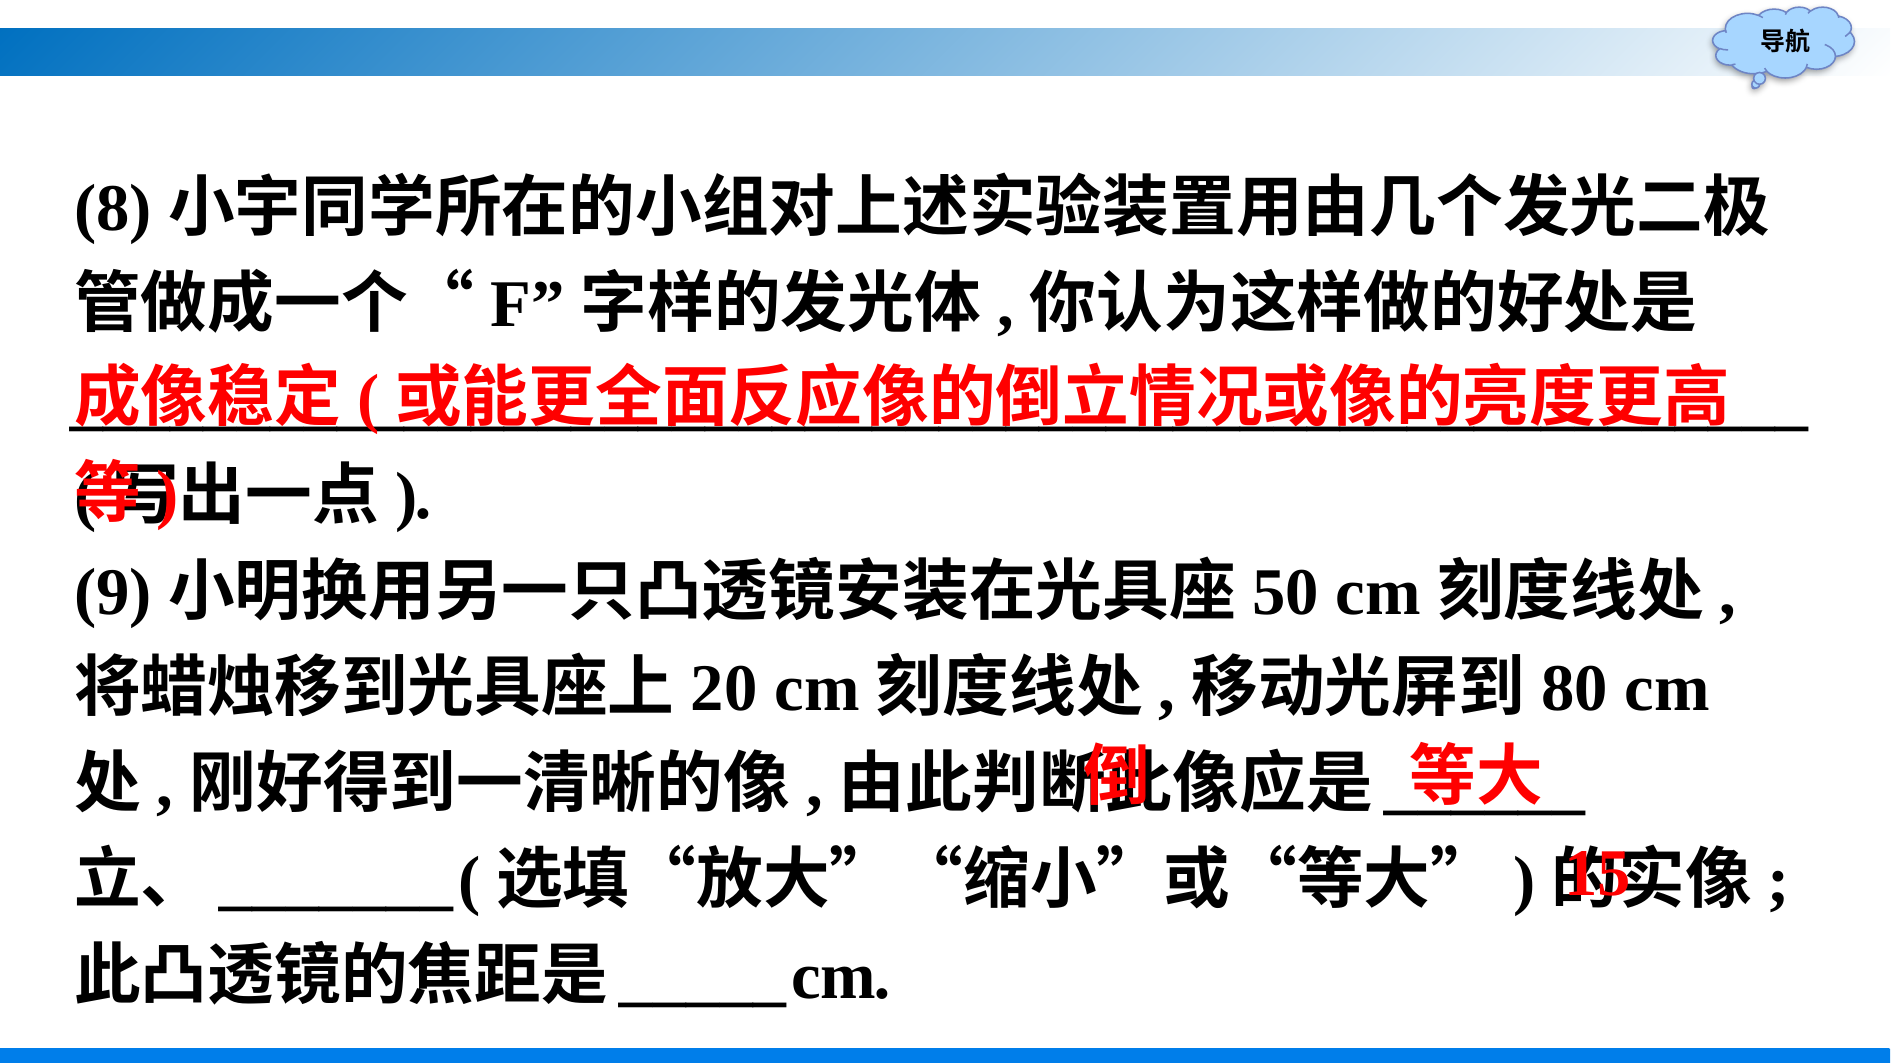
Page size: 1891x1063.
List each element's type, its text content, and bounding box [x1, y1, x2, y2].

text_box (8)小宇同学所在的小组对上述实验装置用由几个发光二极管做成一个“F”字样的发光体,你认为这样做的好处是____________________________________________________(写出一点). (9)小明换用另一只凸透镜安装在光具座50 cm刻度线处,将蜡烛移到光具座上20 cm刻度线处,移动光屏到80 cm处,刚好得到一清晰的像,由此判断此像应是______立、_______(选填“放大”“缩小”或“等大”)的实像;此凸透镜的焦距是_____cm. [59, 538, 1833, 1019]
text_box 倒 [1069, 725, 1166, 820]
text_box (8)小宇同学所在的小组对上述实验装置用由几个发光二极管做成一个“F”字样的发光体,你认为这样做的好处是____________________________________________________(写出一点). (9)小明换用另一只凸透镜安装在光具座50 cm刻度线处,将蜡烛移到光具座上20 cm刻度线处,移动光屏到80 cm处,刚好得到一清晰的像,由此判断此像应是______立、_______(选填“放大”“缩小”或“等大”)的实像;此凸透镜的焦距是_____cm. [59, 140, 1833, 330]
text_box 等大 [1395, 725, 1559, 820]
text_box 15 [1549, 821, 1647, 917]
text_box 成像稳定(或能更全面反应像的倒立情况或像的亮度更高等) [59, 330, 1833, 538]
